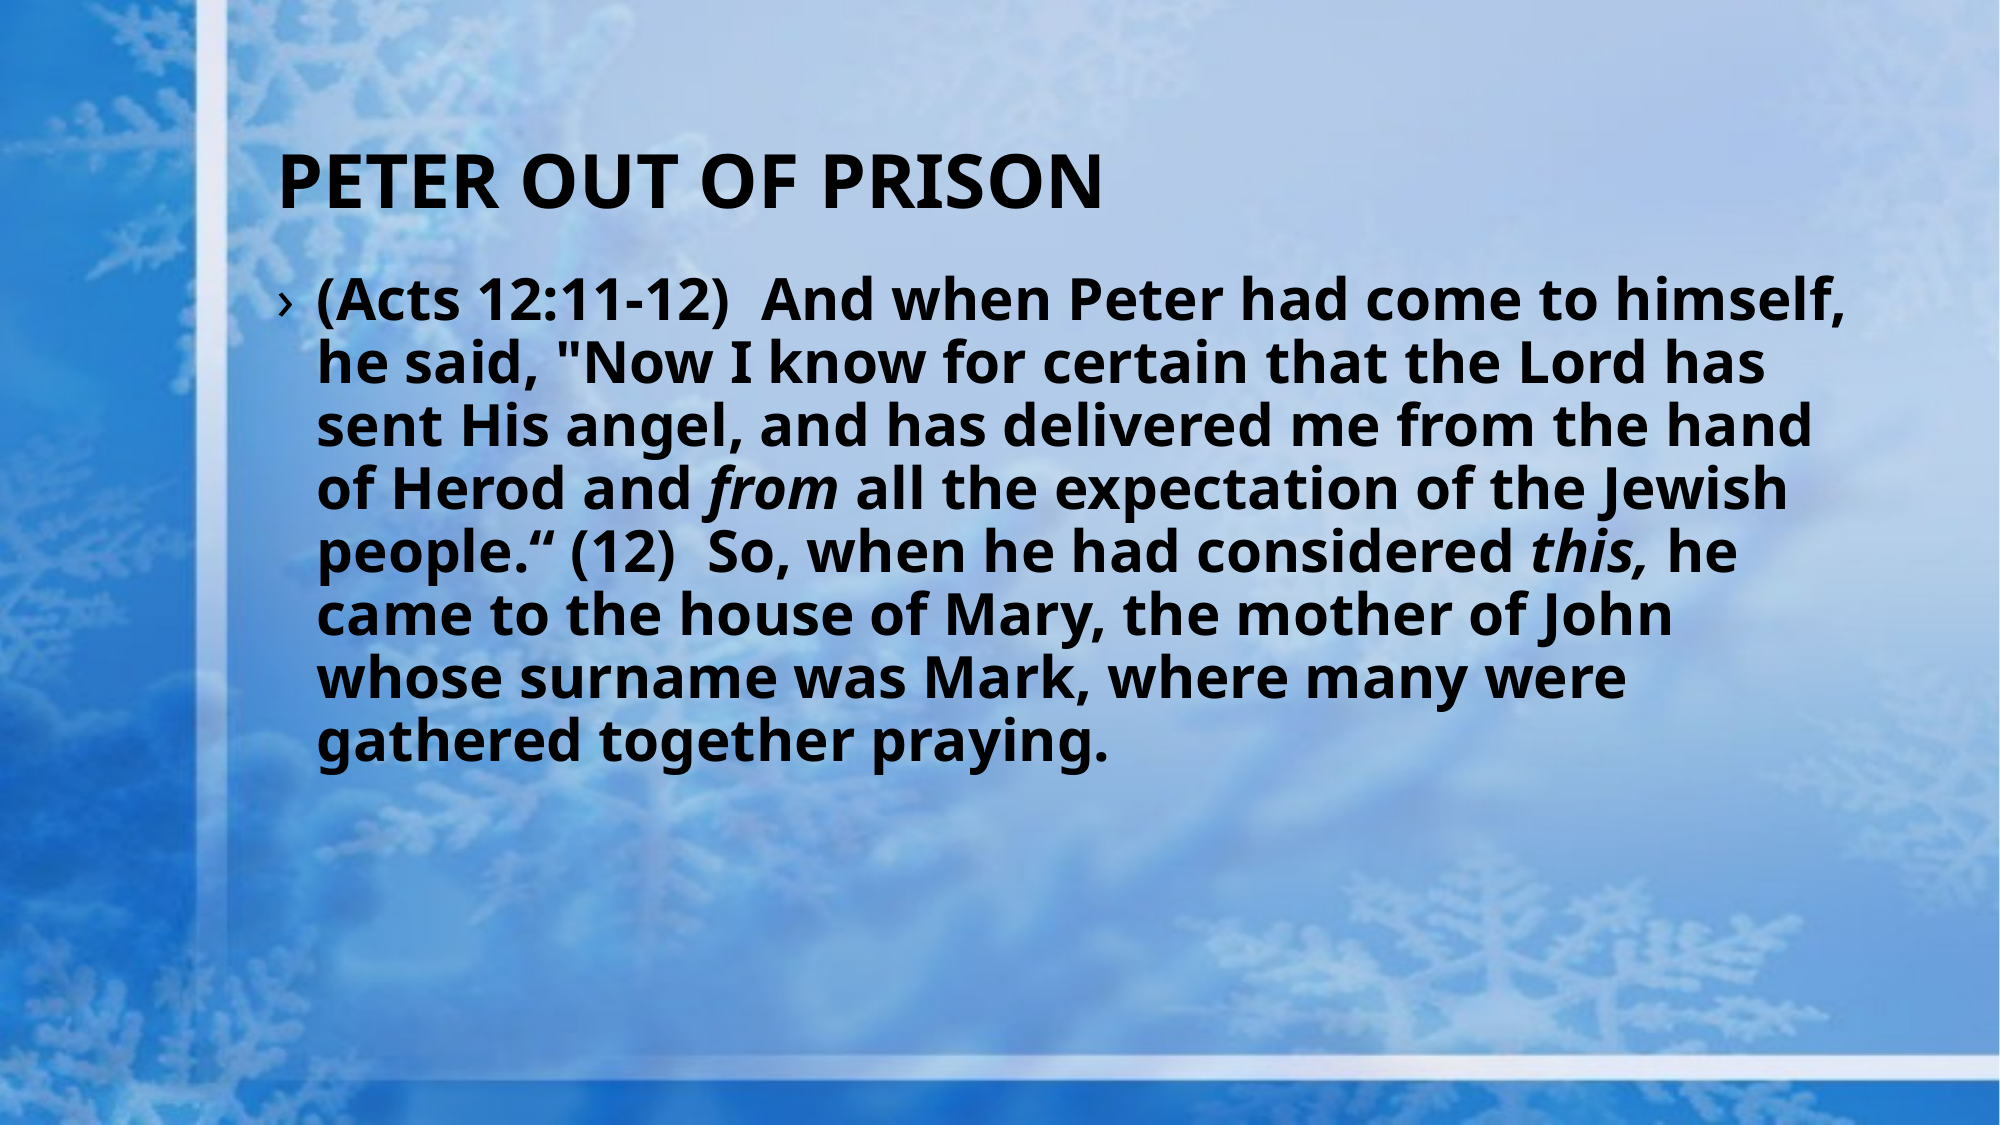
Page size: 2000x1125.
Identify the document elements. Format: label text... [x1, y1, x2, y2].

picture [0, 0, 2000, 1125]
list (Acts 12:11-12) And when Peter had come to himself, he said, "Now I know for certain that the Lord has sent His angel, and has delivered me from the hand of Herod and from all the expectation of the Jewish people.“ (12) So, when he had considered this, he came to the house of Mary, the mother of John whose surname was Mark, where many were gathered together praying. [261, 262, 1867, 1013]
title PETER OUT OF PRISON [261, 29, 1867, 233]
